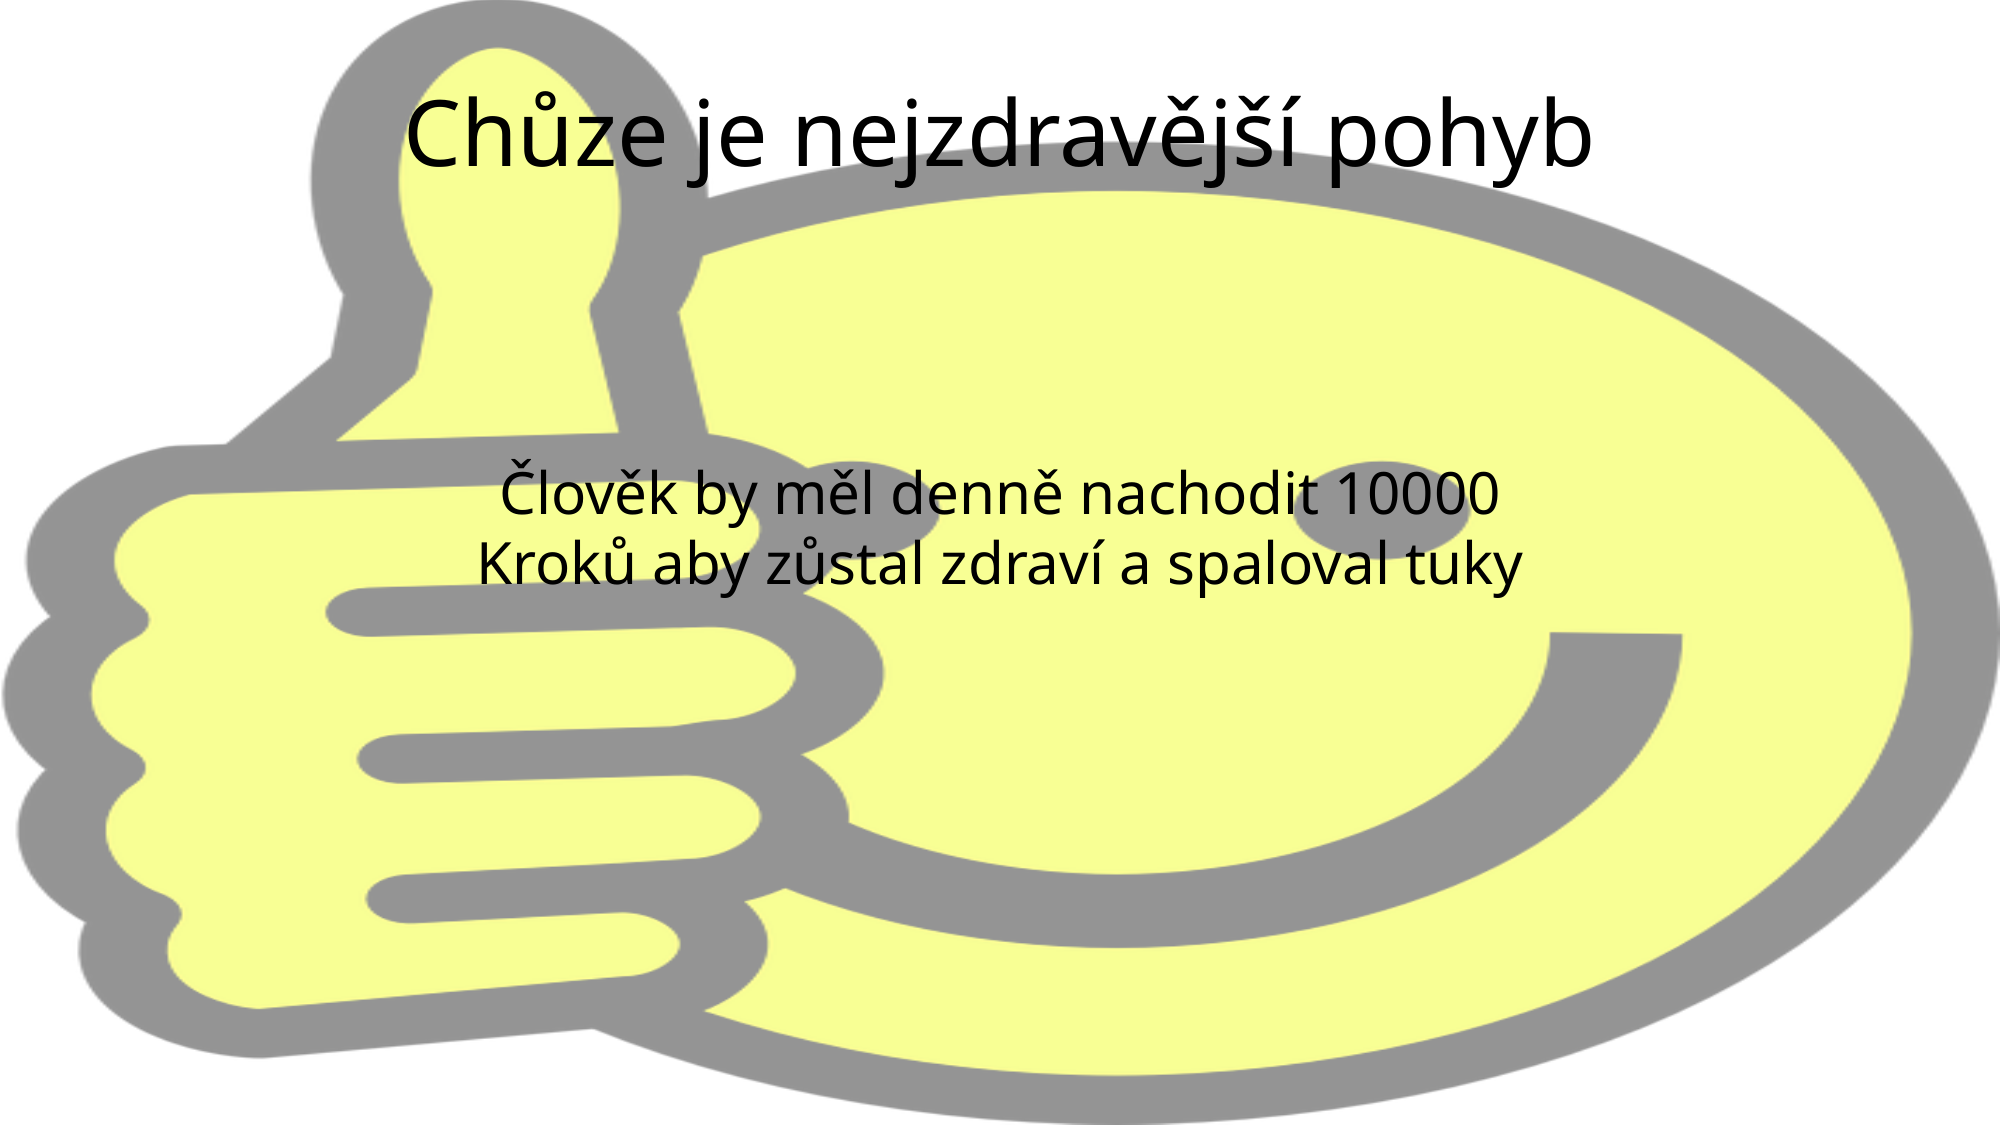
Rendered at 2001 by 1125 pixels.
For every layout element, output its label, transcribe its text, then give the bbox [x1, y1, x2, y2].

text_box Chůze je nejzdravější pohyb [220, 67, 1780, 192]
text_box Člověk by měl denně nachodit 10000 Kroků aby zůstal zdraví a spaloval tuky [423, 448, 1577, 604]
